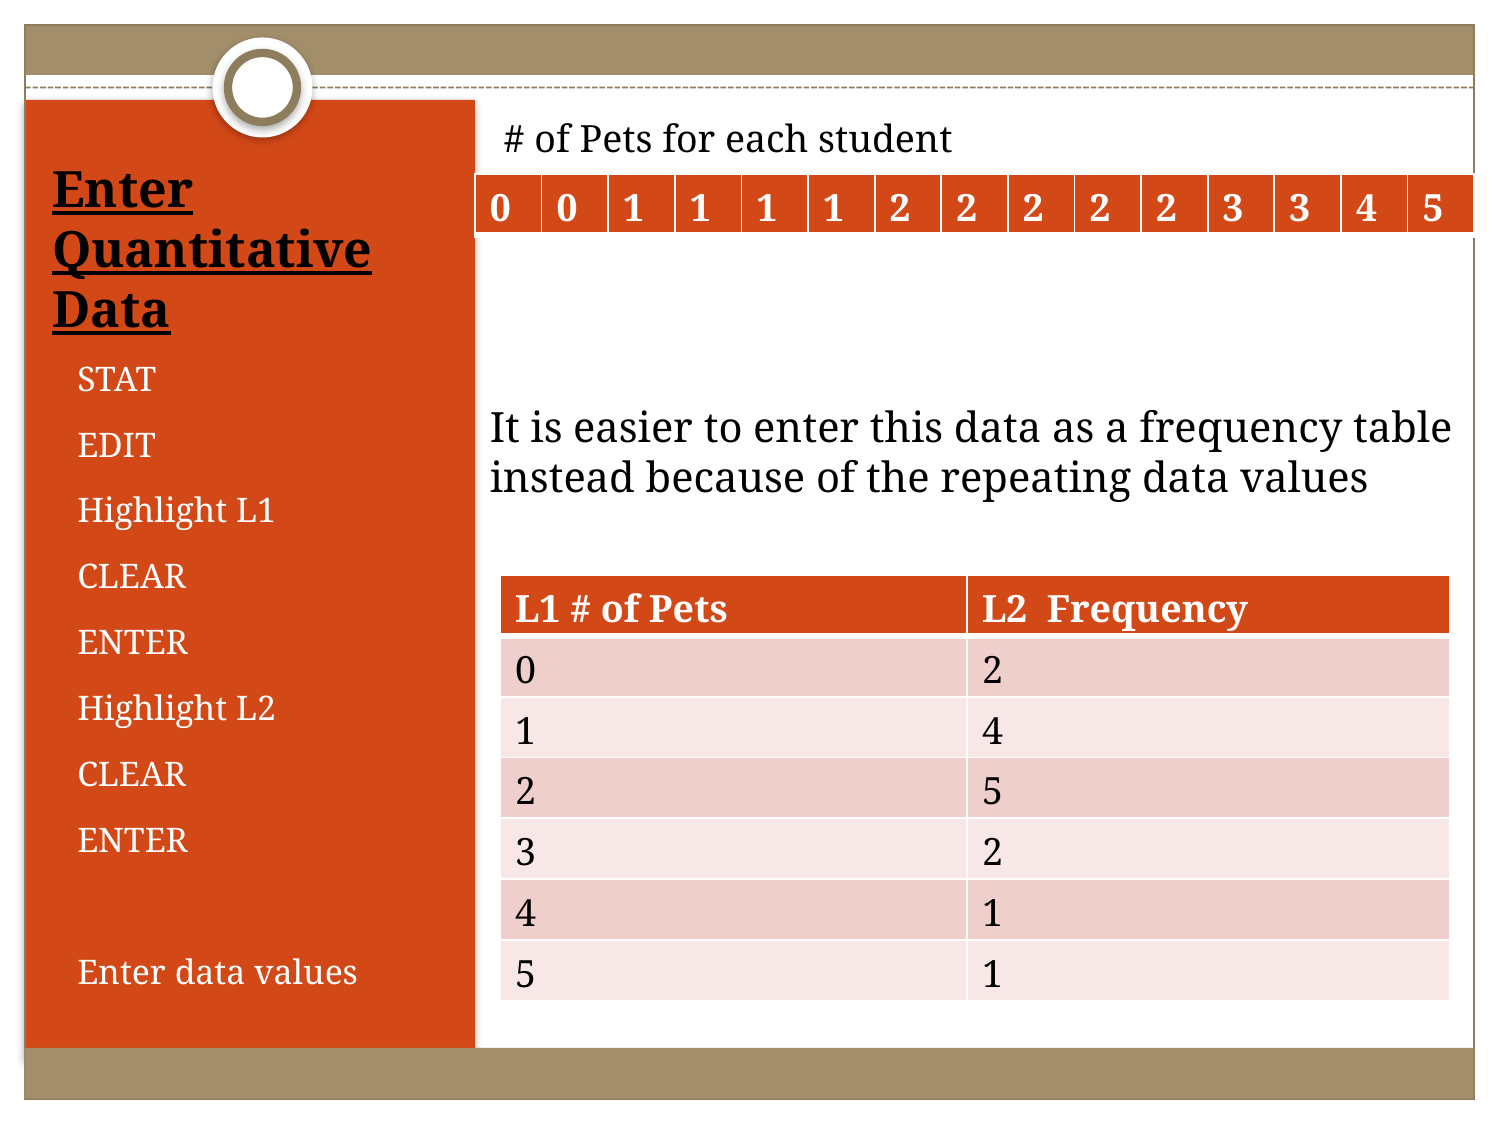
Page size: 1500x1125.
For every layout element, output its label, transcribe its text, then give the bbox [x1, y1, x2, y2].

table_header L2 Frequency [968, 576, 1449, 633]
list STAT EDIT Highlight L1 CLEAR ENTER Highlight L2 CLEAR ENTER Enter data values [62, 390, 450, 1005]
table_header 4 [1342, 175, 1407, 232]
table_cell 1 [501, 698, 966, 757]
table_header 1 [676, 175, 741, 232]
table_header 2 [1075, 175, 1140, 232]
table_cell 2 [501, 758, 966, 817]
table_header 0 [476, 175, 541, 232]
table_header 3 [1275, 175, 1340, 232]
table_cell 5 [501, 941, 966, 1000]
table_header 2 [942, 175, 1007, 232]
text_box Enter Quantitative Data [37, 149, 475, 390]
table_header 3 [1209, 175, 1273, 232]
table_cell 4 [968, 698, 1449, 757]
text_box It is easier to enter this data as a frequency table instead because of the repeating data values [474, 393, 1475, 509]
table_cell 1 [968, 880, 1449, 939]
table_cell 2 [968, 639, 1449, 696]
table_cell 0 [501, 639, 966, 696]
table_header 2 [1009, 175, 1074, 232]
table_header 2 [876, 175, 940, 232]
text_box # of Pets for each student [489, 107, 968, 167]
table_header L1 # of Pets [501, 576, 966, 633]
table_cell 3 [501, 819, 966, 878]
table_cell 2 [968, 819, 1449, 878]
table_header 1 [609, 175, 674, 232]
table_cell 1 [968, 941, 1449, 1000]
table_header 5 [1408, 175, 1473, 232]
table_cell 4 [501, 880, 966, 939]
table_cell 5 [968, 758, 1449, 817]
table_header 1 [742, 175, 807, 232]
table_header 0 [542, 175, 607, 232]
table_header 1 [809, 175, 874, 232]
table_header 2 [1142, 175, 1207, 232]
